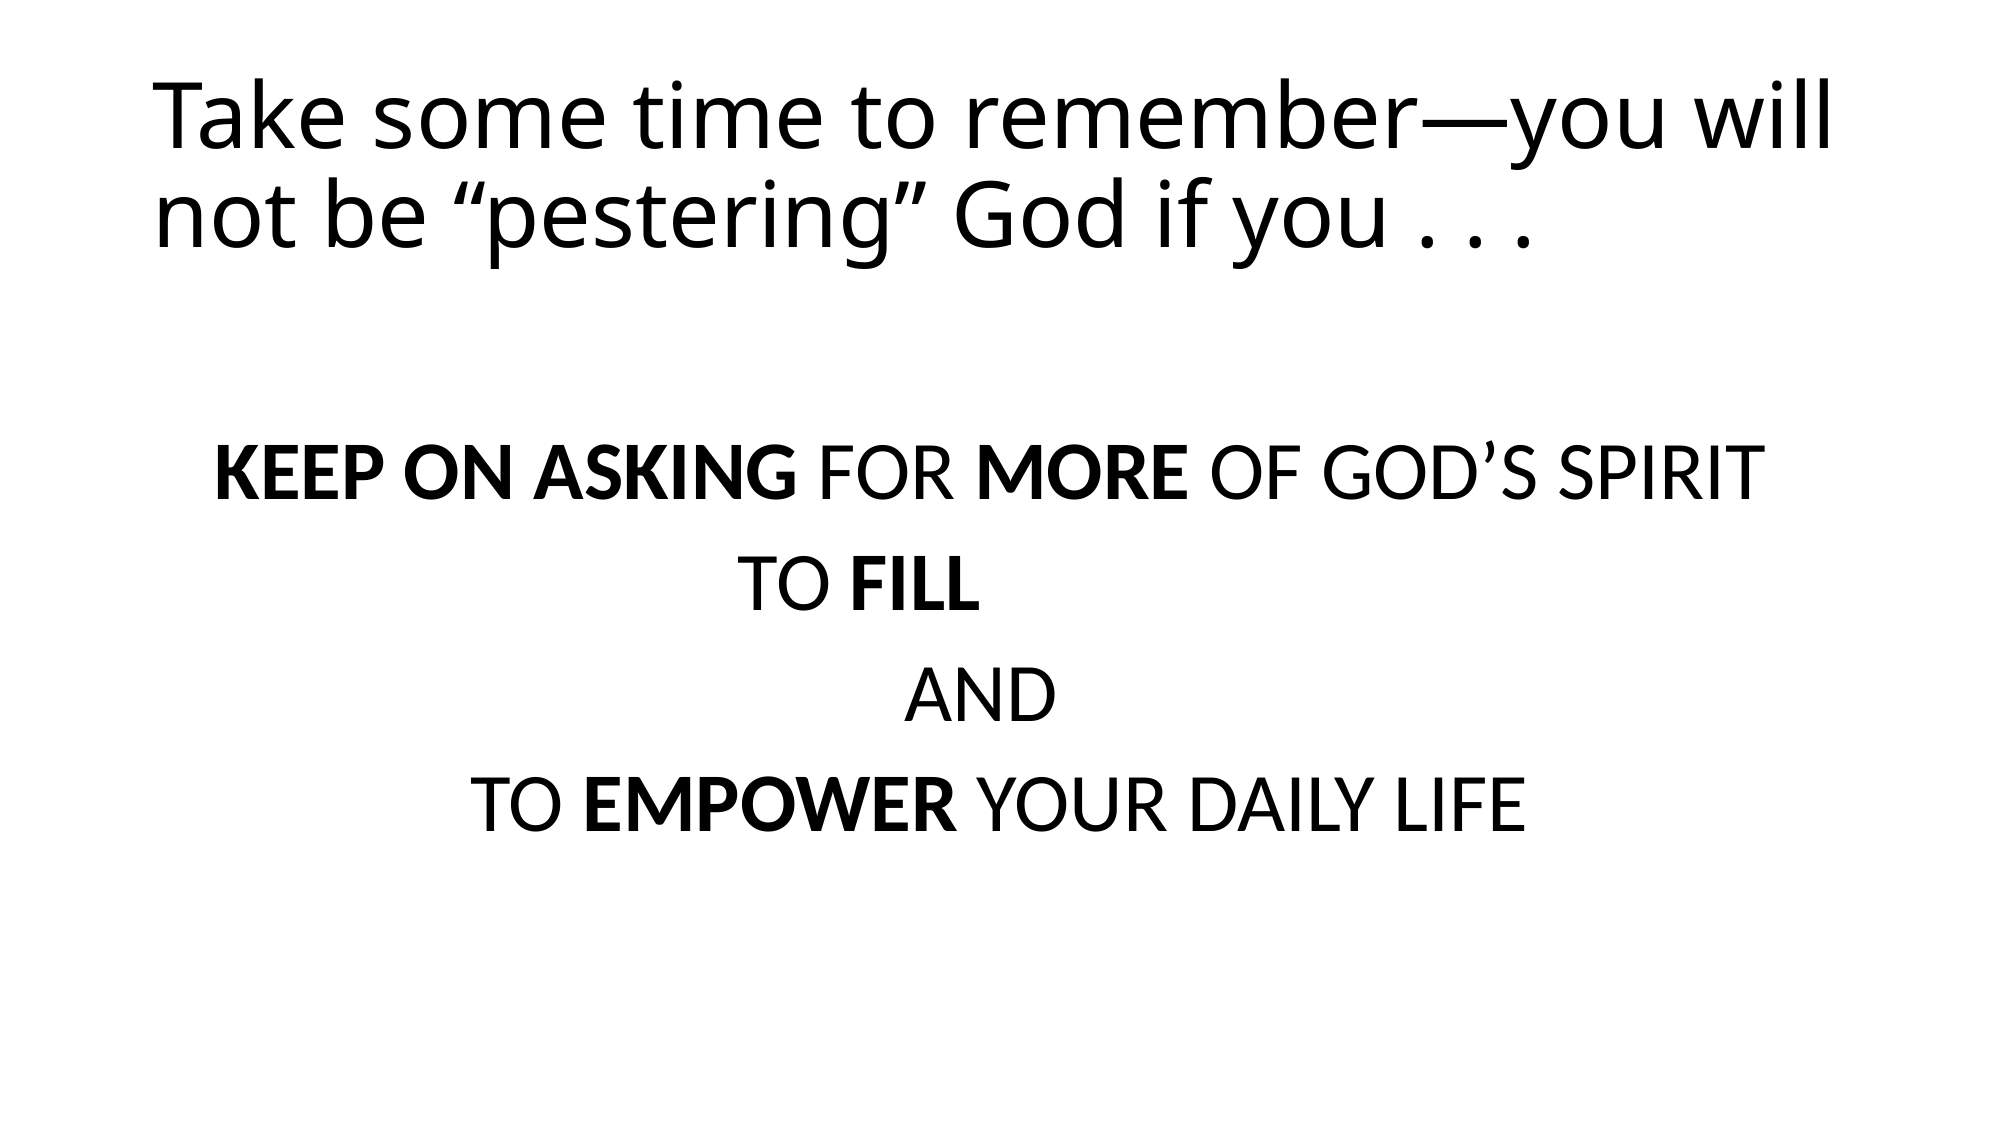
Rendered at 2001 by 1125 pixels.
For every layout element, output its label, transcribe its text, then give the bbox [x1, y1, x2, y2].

list KEEP ON ASKING FOR MORE OF GOD’S SPIRIT TO FILL AND TO EMPOWER YOUR DAILY LIFE [137, 299, 1863, 1014]
title Take some time to remember—you will not be “pestering” God if you . . . [137, 59, 1863, 278]
